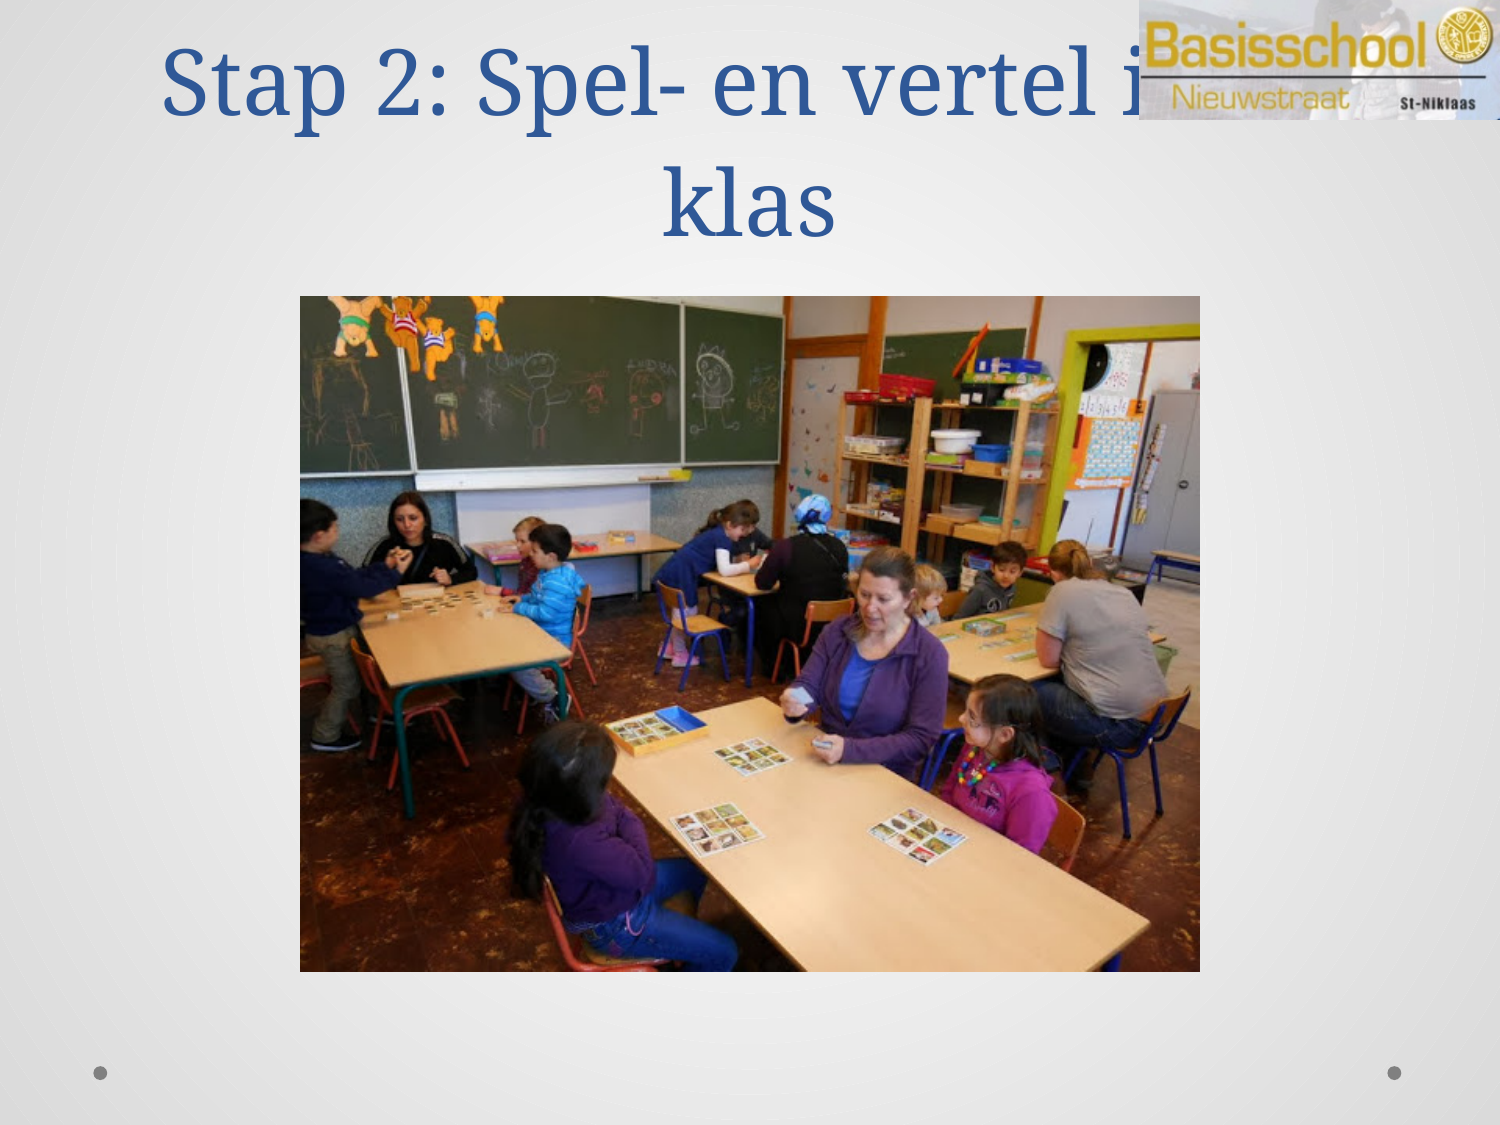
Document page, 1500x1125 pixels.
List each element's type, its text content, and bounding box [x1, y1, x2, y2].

title Stap 2: Spel- en vertel in de klas [75, 0, 1425, 263]
picture [1139, 0, 1500, 120]
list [299, 295, 1201, 972]
